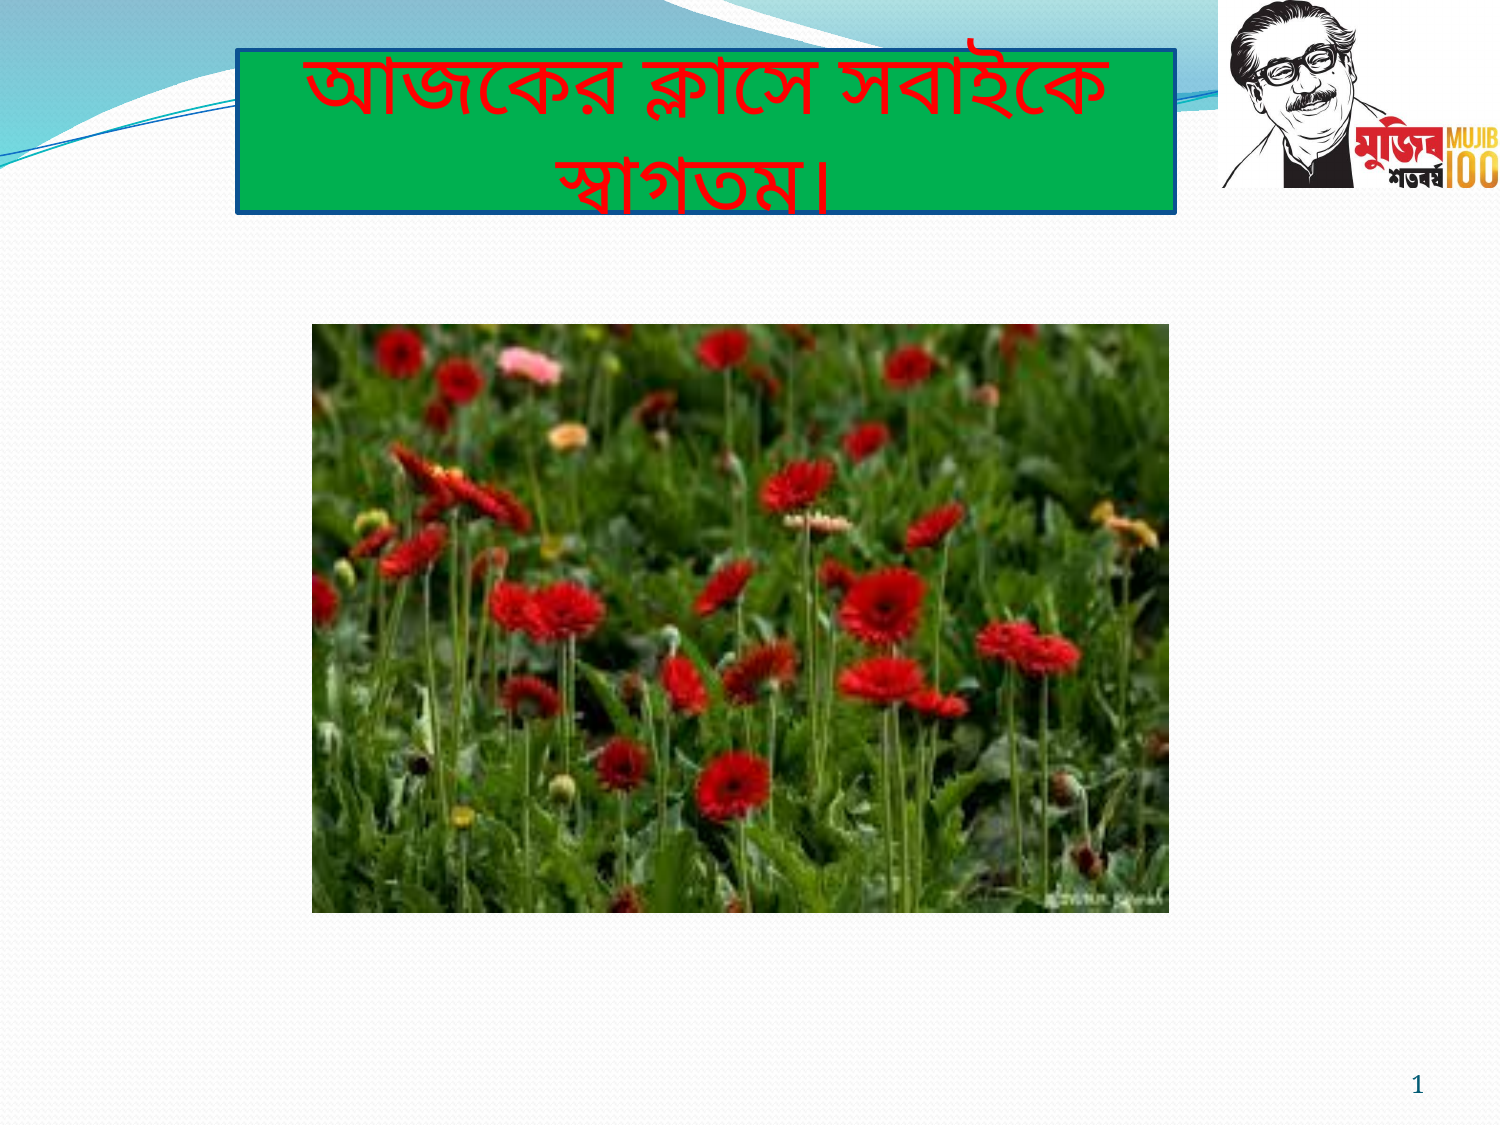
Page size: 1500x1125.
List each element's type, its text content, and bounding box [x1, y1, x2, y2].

slide_number 1 [1299, 1042, 1425, 1103]
picture [312, 324, 1170, 913]
picture [1218, 0, 1500, 188]
text_box আজকের ক্লাসে সবাইকে স্বাগতম। [235, 48, 1177, 215]
